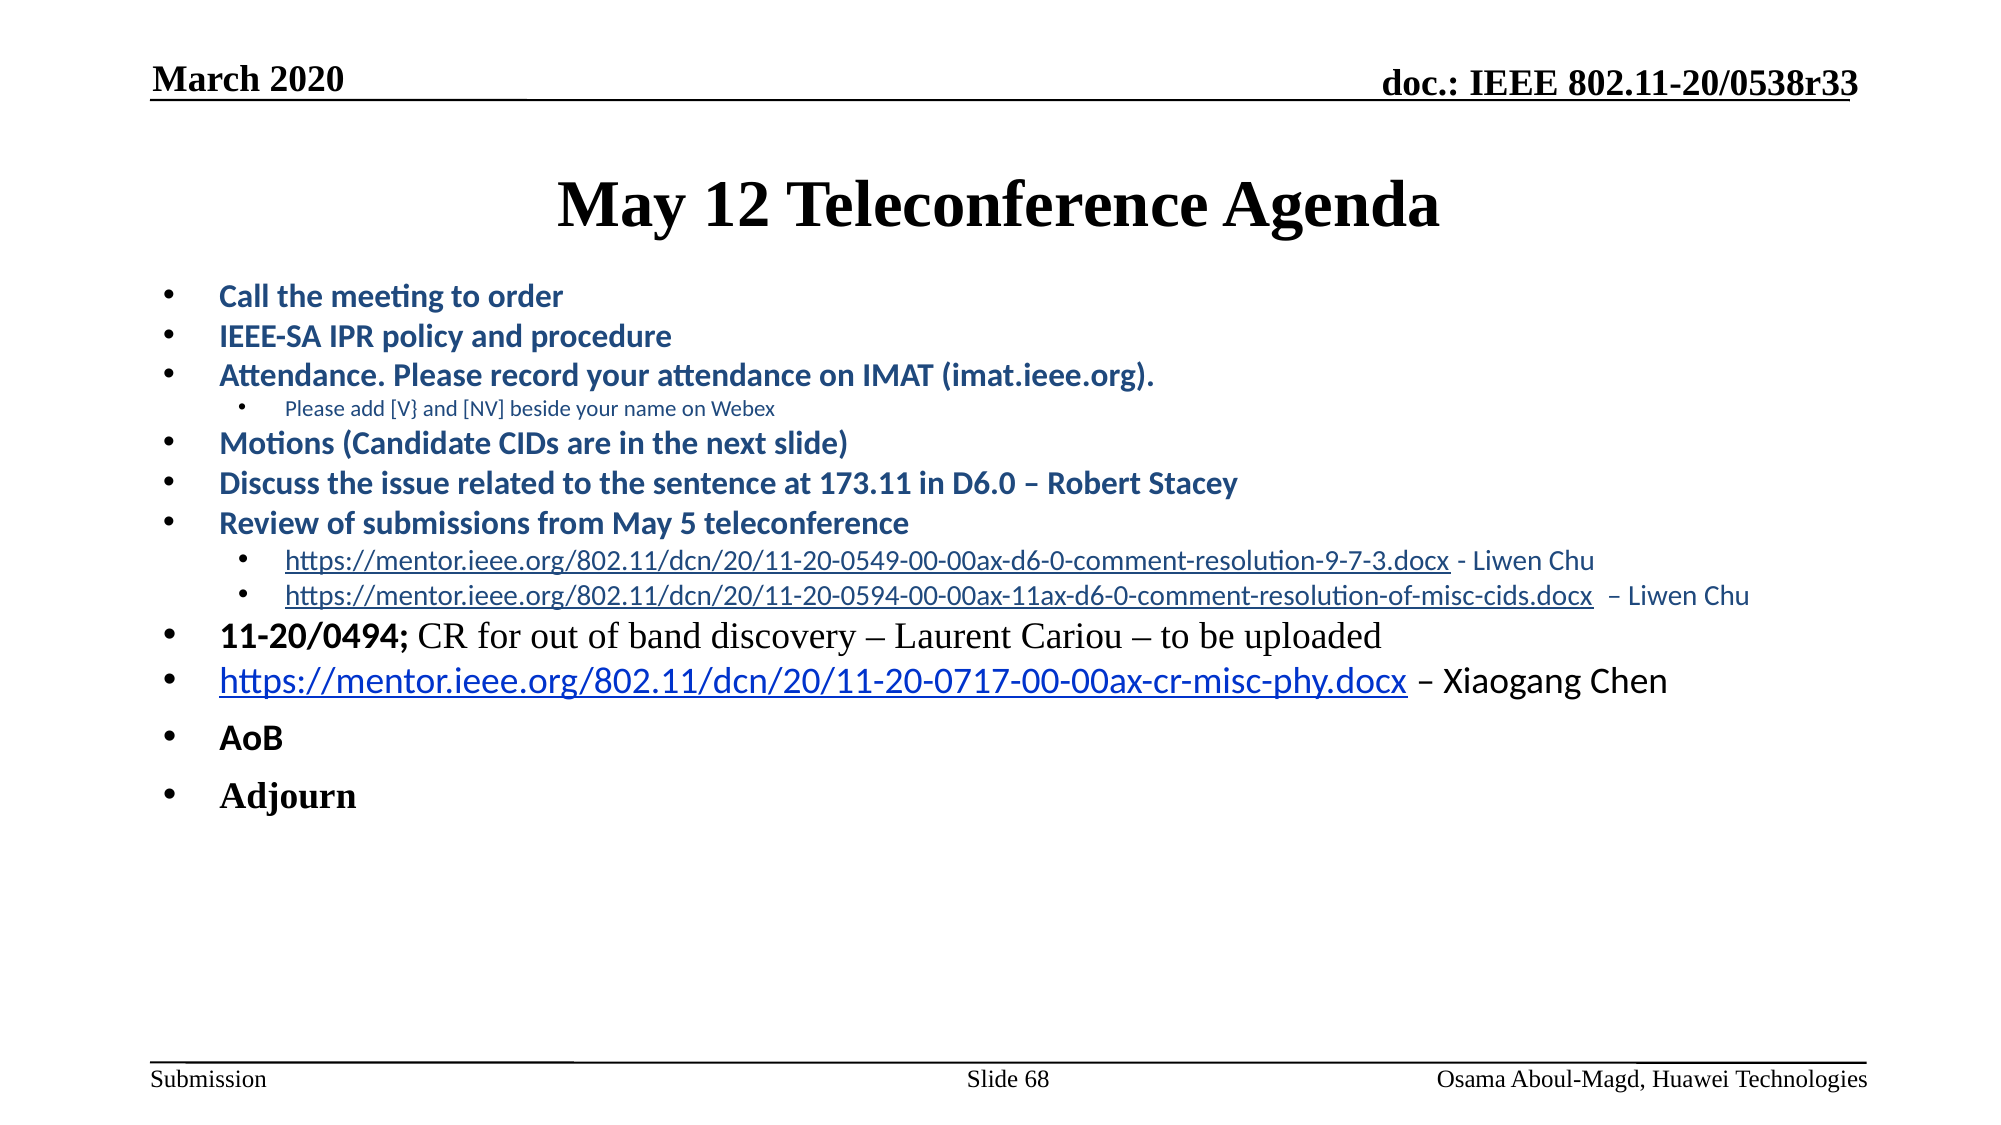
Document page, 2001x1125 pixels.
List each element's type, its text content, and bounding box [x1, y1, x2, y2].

list Call the meeting to order IEEE-SA IPR policy and procedure Attendance. Please record your attendance on IMAT (imat.ieee.org). Please add [V} and [NV] beside your name on Webex Motions (Candidate CIDs are in the next slide) Discuss the issue related to the sentence at 173.11 in D6.0 – Robert Stacey Review of submissions from May 5 teleconference https://mentor.ieee.org/802.11/dcn/20/11-20-0549-00-00ax-d6-0-comment-resolution-9-7-3.docx - Liwen Chu https://mentor.ieee.org/802.11/dcn/20/11-20-0594-00-00ax-11ax-d6-0-comment-resolution-of-misc-cids.docx – Liwen Chu 11-20/0494; CR for out of band discovery – Laurent Cariou – to be uploaded https://mentor.ieee.org/802.11/dcn/20/11-20-0717-00-00ax-cr-misc-phy.docx – Xiaogang Chen AoB Adjourn [147, 265, 1900, 1017]
title May 12 Teleconference Agenda [149, 112, 1850, 265]
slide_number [152, 54, 563, 100]
footer Osama Aboul-Magd, Huawei Technologies [1171, 1061, 1869, 1093]
slide_number Slide 68 [950, 1061, 1067, 1123]
